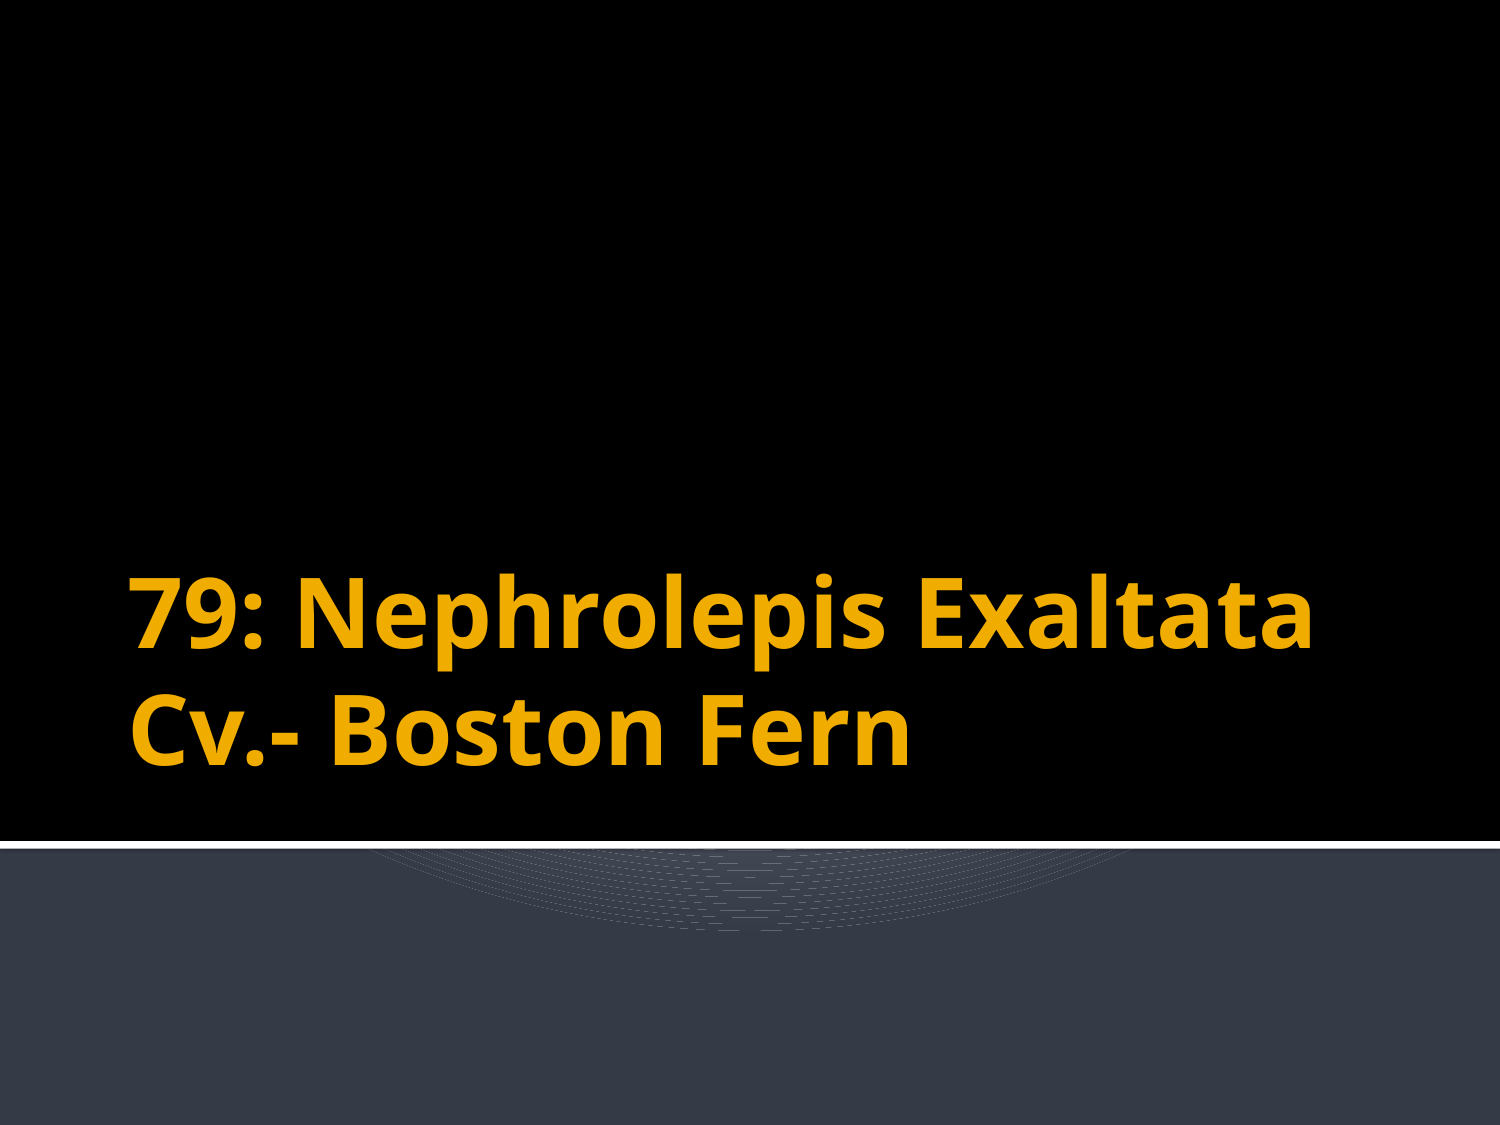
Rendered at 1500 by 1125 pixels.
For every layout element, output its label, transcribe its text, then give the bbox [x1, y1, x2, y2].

title 79: Nephrolepis Exaltata Cv.- Boston Fern [112, 550, 1438, 825]
